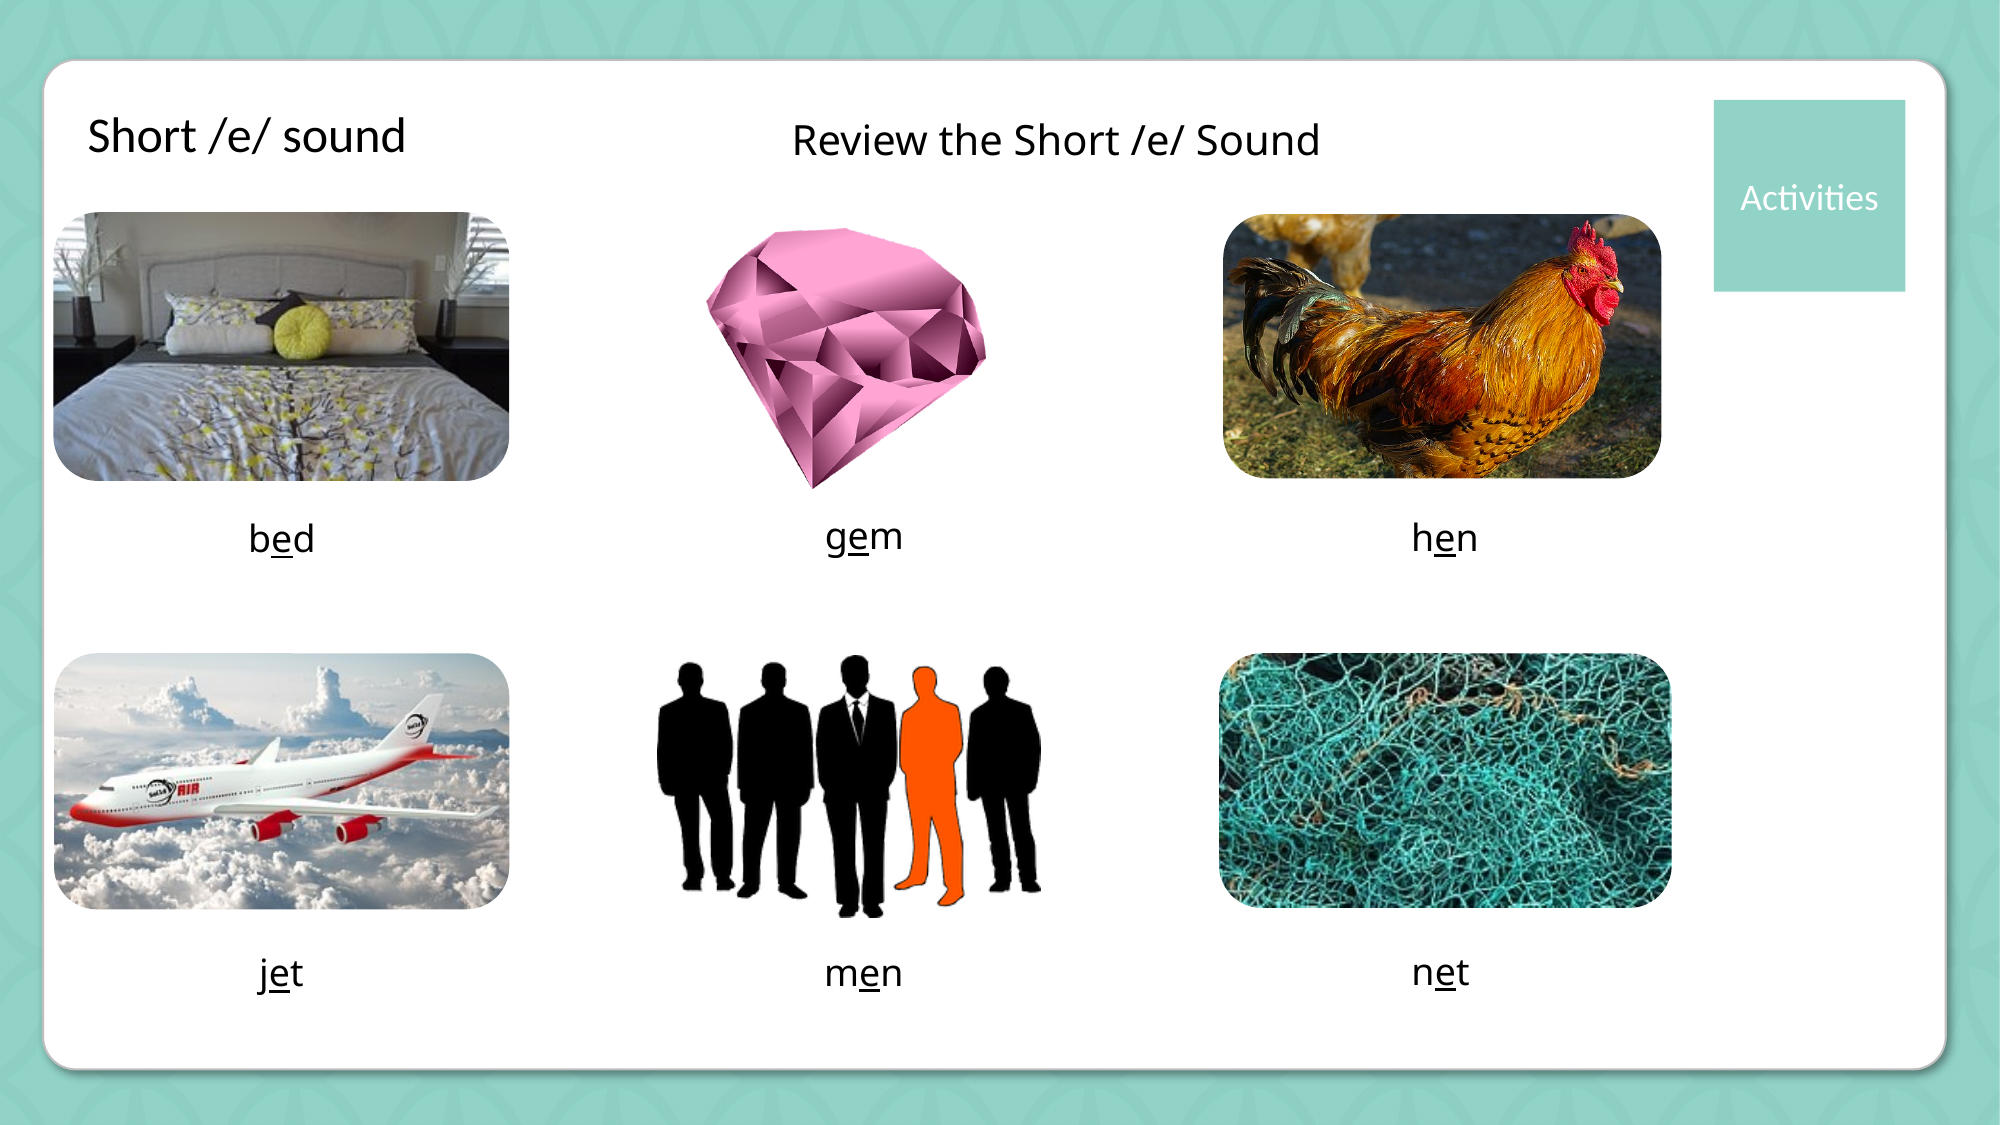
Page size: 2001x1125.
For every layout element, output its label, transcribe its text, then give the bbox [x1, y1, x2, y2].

text_box men [623, 941, 1104, 1001]
text_box Short /e/ sound [72, 94, 767, 170]
text_box jet [41, 941, 522, 1002]
text_box Review the Short /e/ Sound [695, 106, 1337, 171]
picture [0, 0, 2000, 1125]
text_box bed [41, 507, 522, 568]
text_box hen [1204, 506, 1685, 566]
text_box net [1200, 940, 1681, 1001]
text_box gem [624, 505, 1105, 565]
